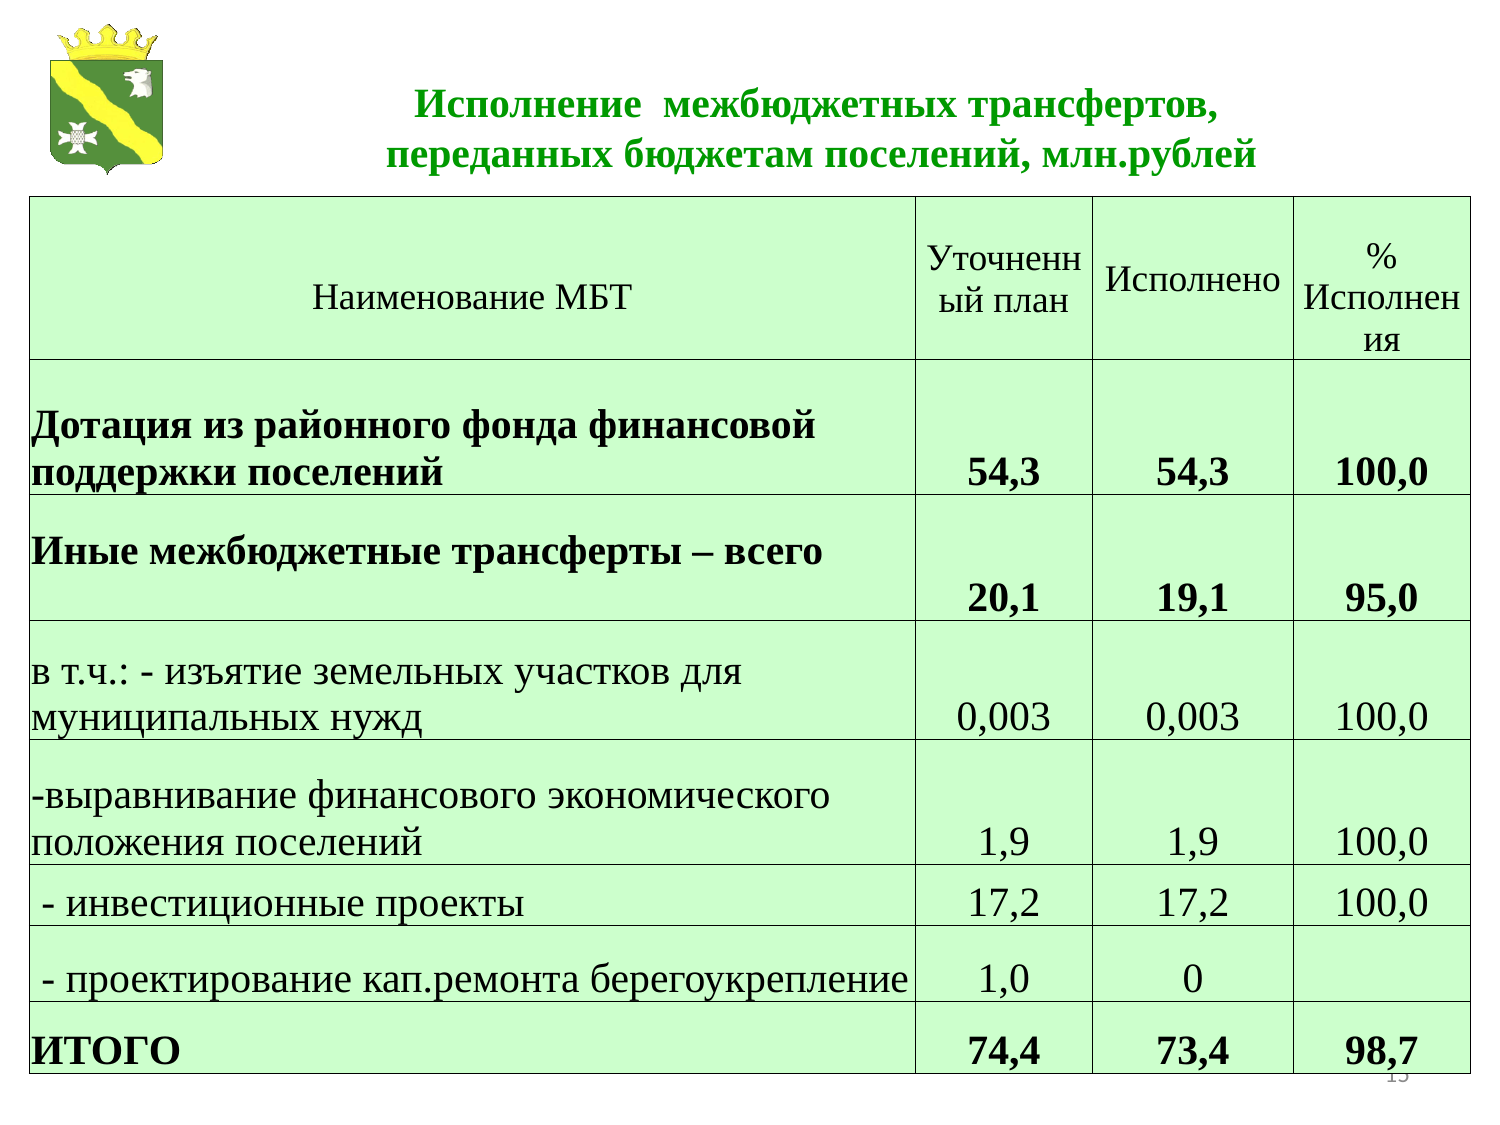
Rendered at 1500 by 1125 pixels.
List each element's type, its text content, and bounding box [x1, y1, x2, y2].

table_cell 54,3 [916, 360, 1092, 494]
table_cell 1,9 [1093, 740, 1293, 864]
table_header % Исполнения [1294, 197, 1470, 359]
table_cell - инвестиционные проекты [30, 865, 915, 925]
table_cell 100,0 [1294, 865, 1470, 925]
table_cell 17,2 [1093, 865, 1293, 925]
table_cell 98,7 [1294, 1002, 1470, 1073]
table_cell 1,0 [916, 926, 1092, 1001]
table_cell 0,003 [1093, 621, 1293, 739]
table_cell 73,4 [1093, 1002, 1293, 1073]
table_cell 0,003 [916, 621, 1092, 739]
table_cell 19,1 [1093, 495, 1293, 620]
table_cell [1294, 926, 1470, 1001]
table_header Наименование МБТ [30, 197, 915, 359]
table_cell 17,2 [916, 865, 1092, 925]
table_cell Иные межбюджетные трансферты – всего [30, 495, 915, 620]
slide_number 15 [1074, 1074, 1425, 1103]
picture [49, 24, 163, 176]
table_cell 1,9 [916, 740, 1092, 864]
table_cell 100,0 [1294, 360, 1470, 494]
table_cell ИТОГО [30, 1002, 915, 1073]
table_cell 74,4 [916, 1002, 1092, 1073]
table_header Исполнено [1093, 197, 1293, 359]
table_cell 20,1 [916, 495, 1092, 620]
table_cell в т.ч.: - изъятие земельных участков для муниципальных нужд [30, 621, 915, 739]
table_cell Дотация из районного фонда финансовой поддержки поселений [30, 360, 915, 494]
table_cell 95,0 [1294, 495, 1470, 620]
table_header Уточненный план [916, 197, 1092, 359]
title Исполнение межбюджетных трансфертов, переданных бюджетам поселений, млн.рублей [234, 54, 1409, 196]
table_cell 0 [1093, 926, 1293, 1001]
table_cell 100,0 [1294, 621, 1470, 739]
table_cell 54,3 [1093, 360, 1293, 494]
table_cell -выравнивание финансового экономического положения поселений [30, 740, 915, 864]
table_cell 100,0 [1294, 740, 1470, 864]
table_cell - проектирование кап.ремонта берегоукрепление [30, 926, 915, 1001]
